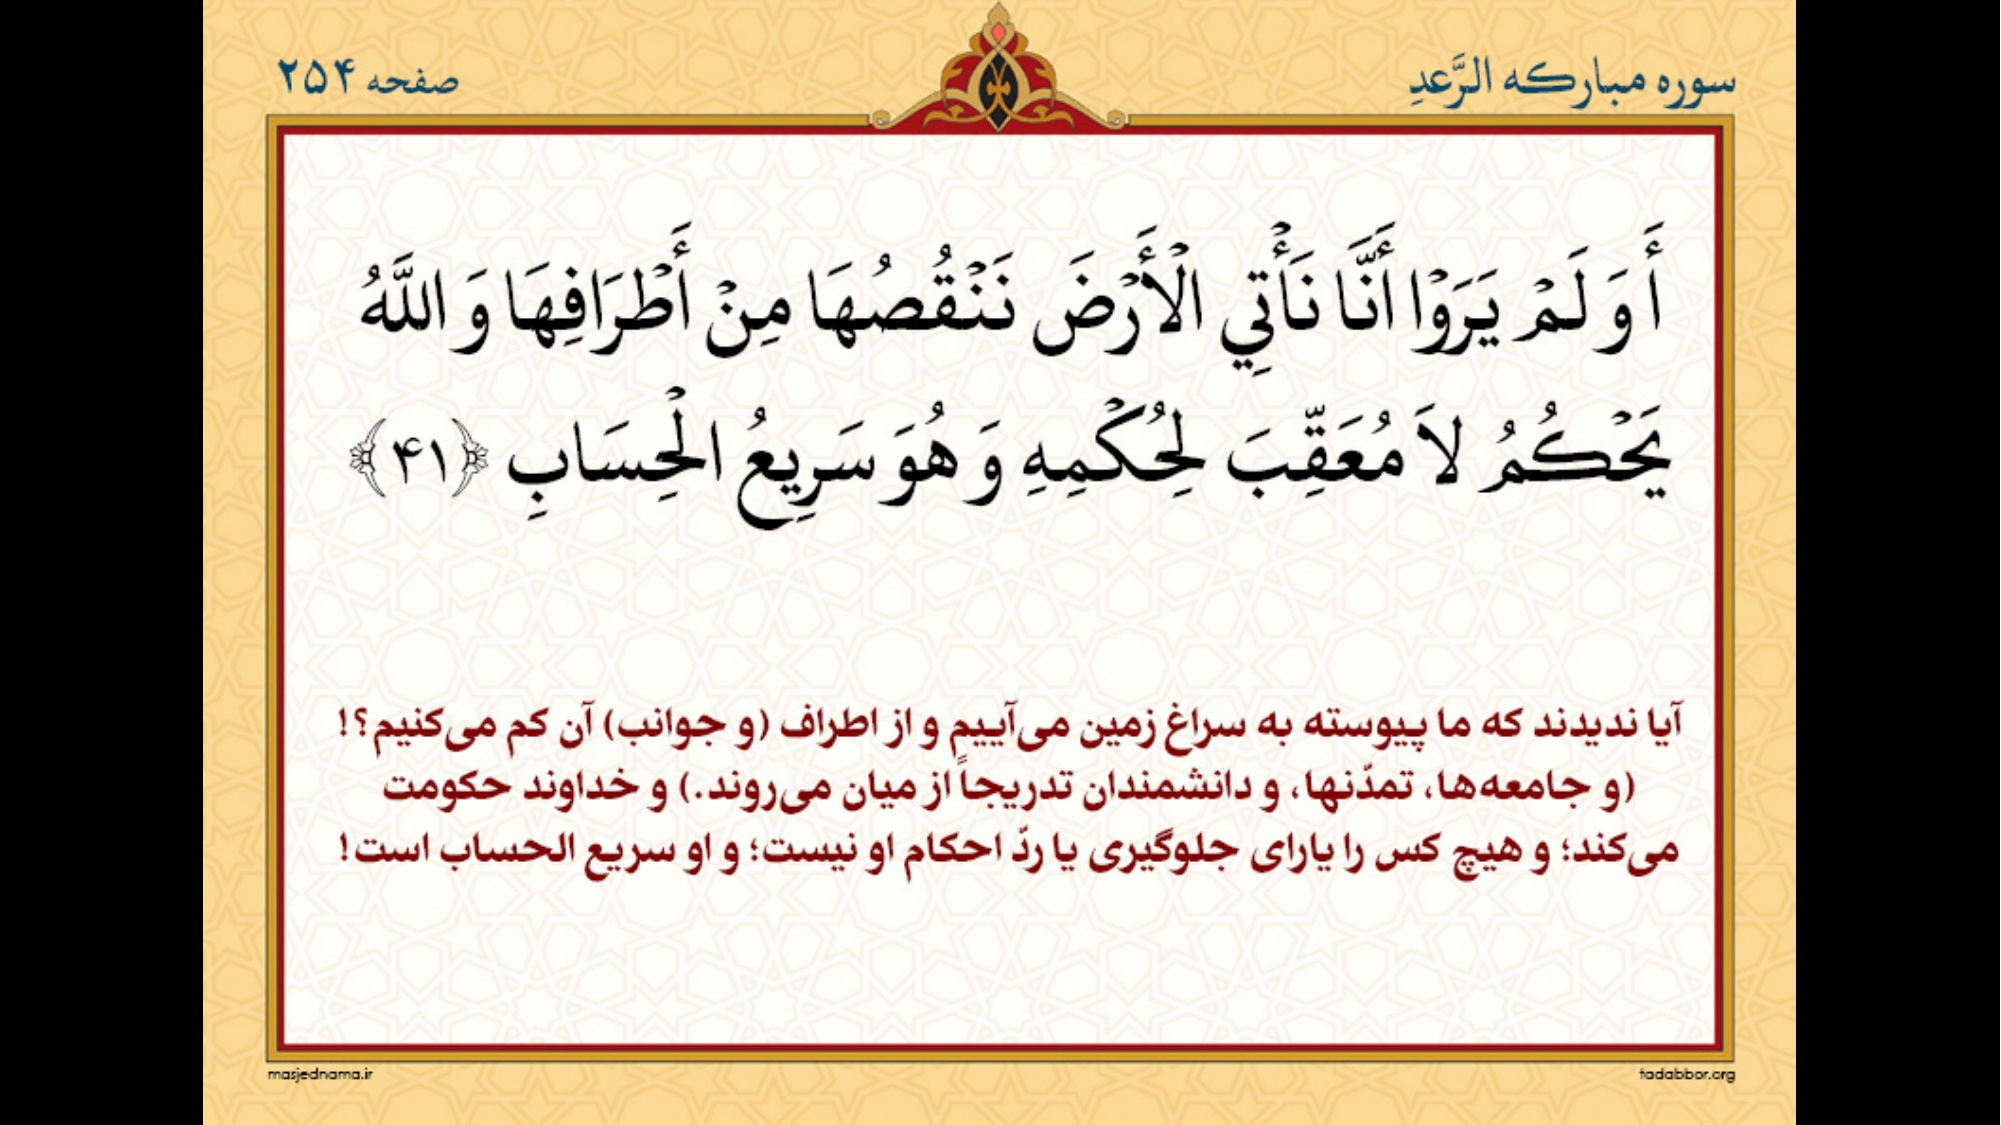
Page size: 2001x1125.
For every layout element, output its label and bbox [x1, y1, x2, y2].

picture [203, 0, 1796, 1125]
